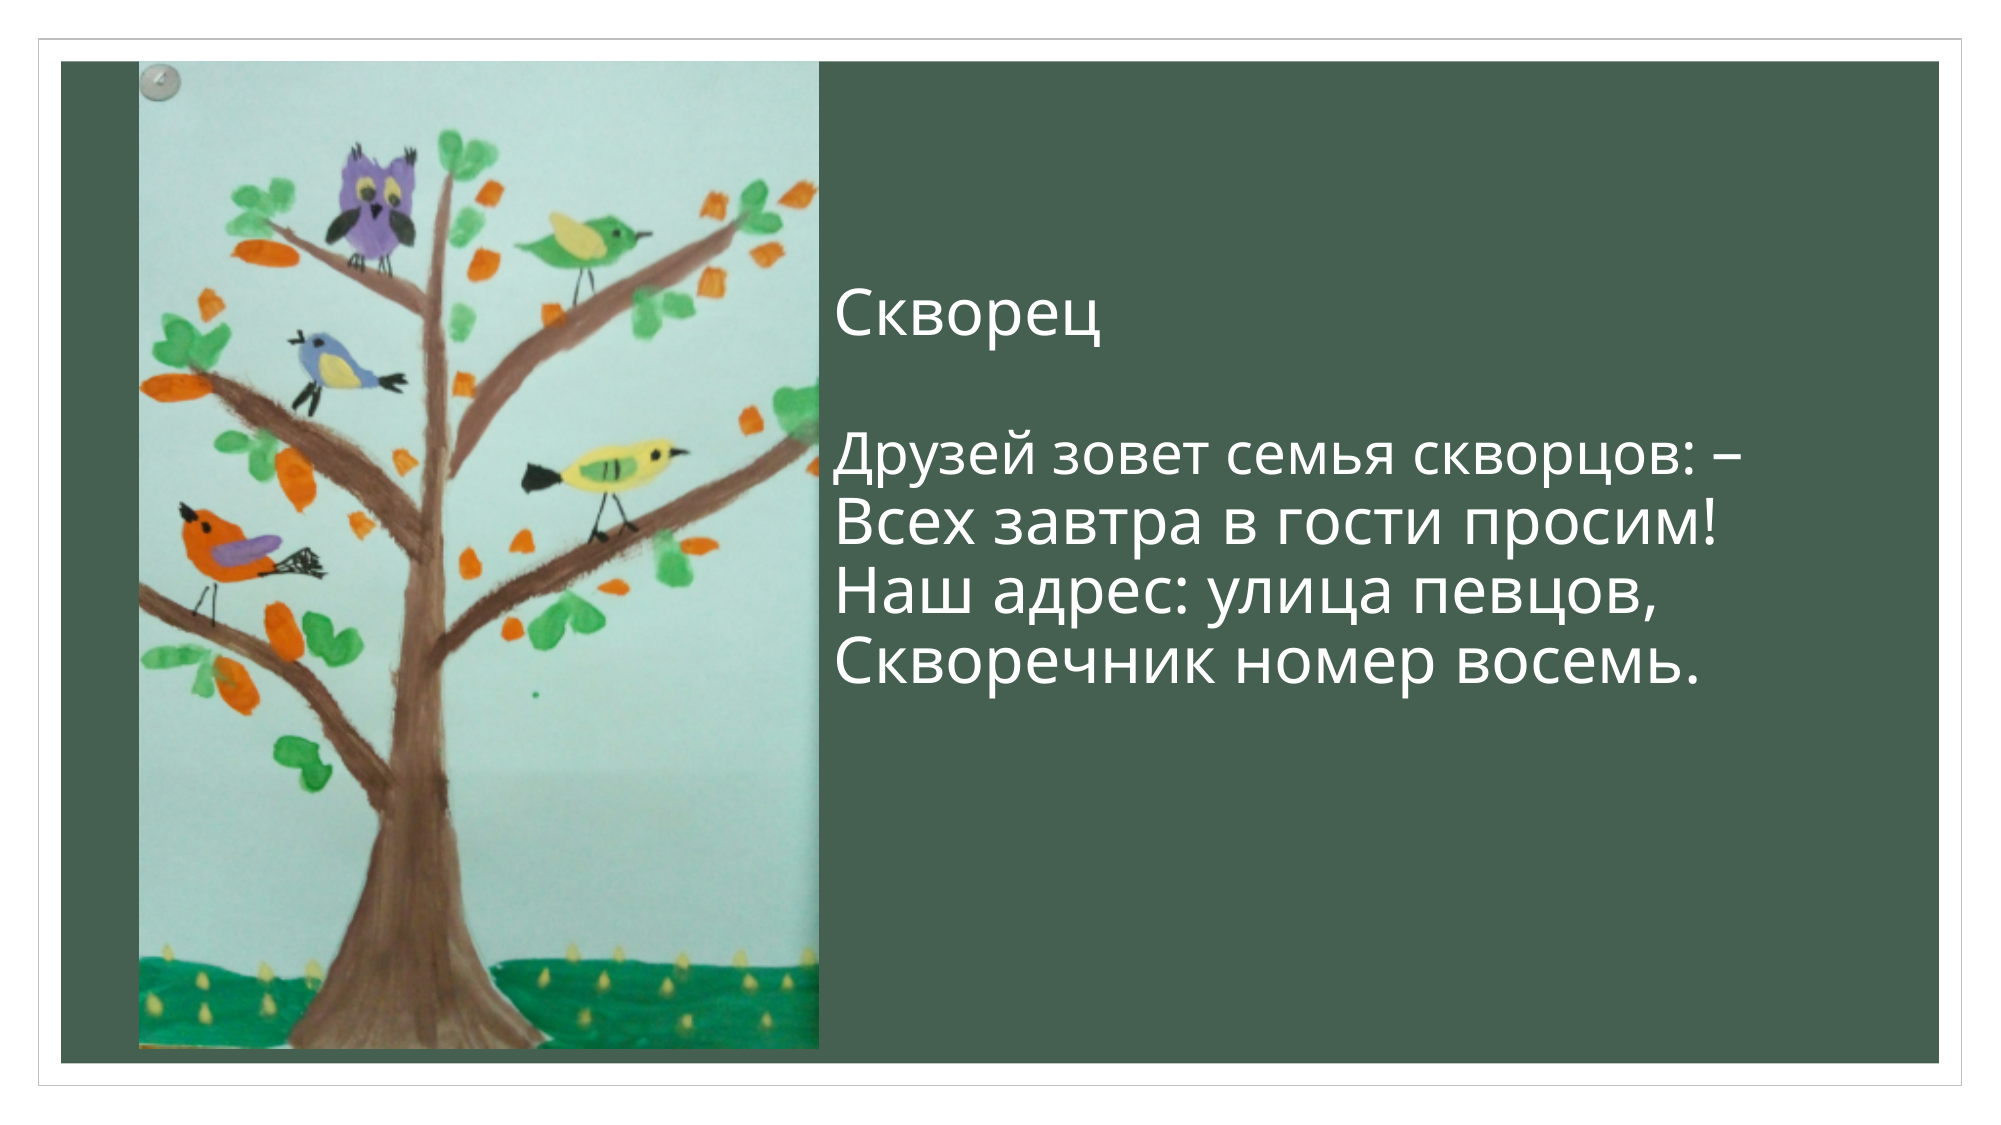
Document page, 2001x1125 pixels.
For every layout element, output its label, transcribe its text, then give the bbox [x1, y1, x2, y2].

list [139, 60, 819, 1049]
title Скворец Друзей зовет семья скворцов: – Всех завтра в гости просим! Наш адрес: улица певцов, Скворечник номер восемь. [824, 105, 1825, 872]
